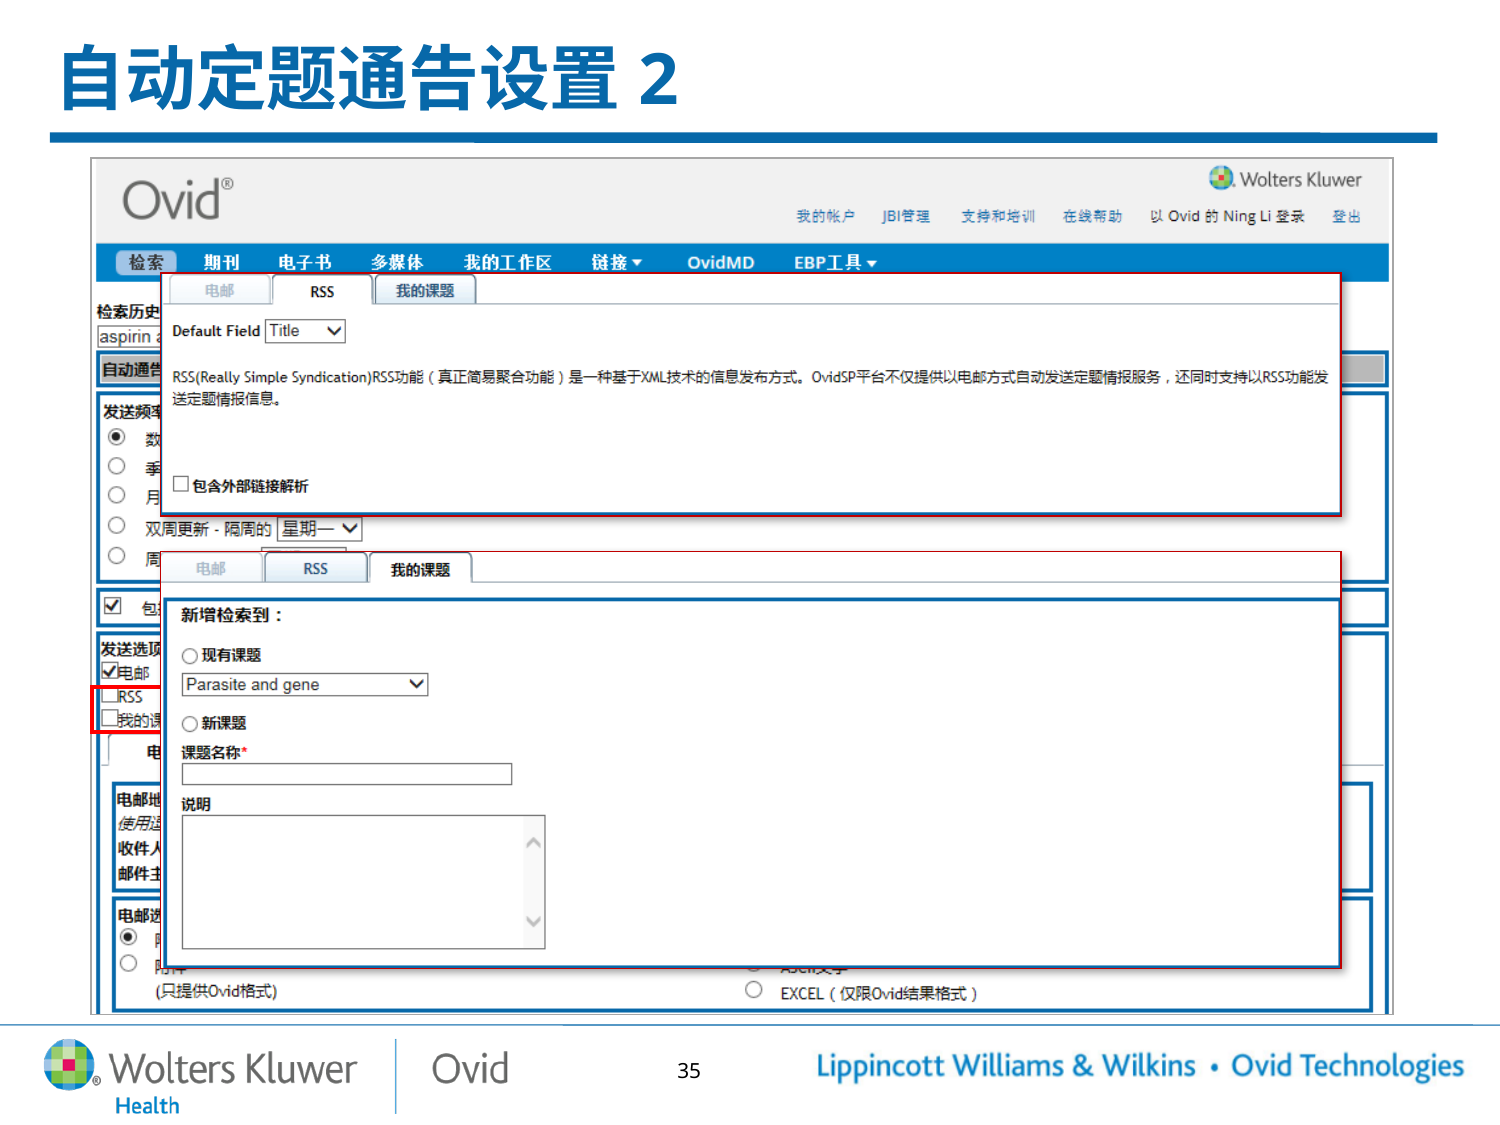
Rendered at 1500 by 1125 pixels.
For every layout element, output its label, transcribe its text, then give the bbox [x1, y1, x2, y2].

picture [804, 1049, 1500, 1092]
title 自动定题通告设置2 [24, 0, 1444, 154]
picture [38, 1037, 513, 1114]
picture [91, 158, 1393, 1014]
